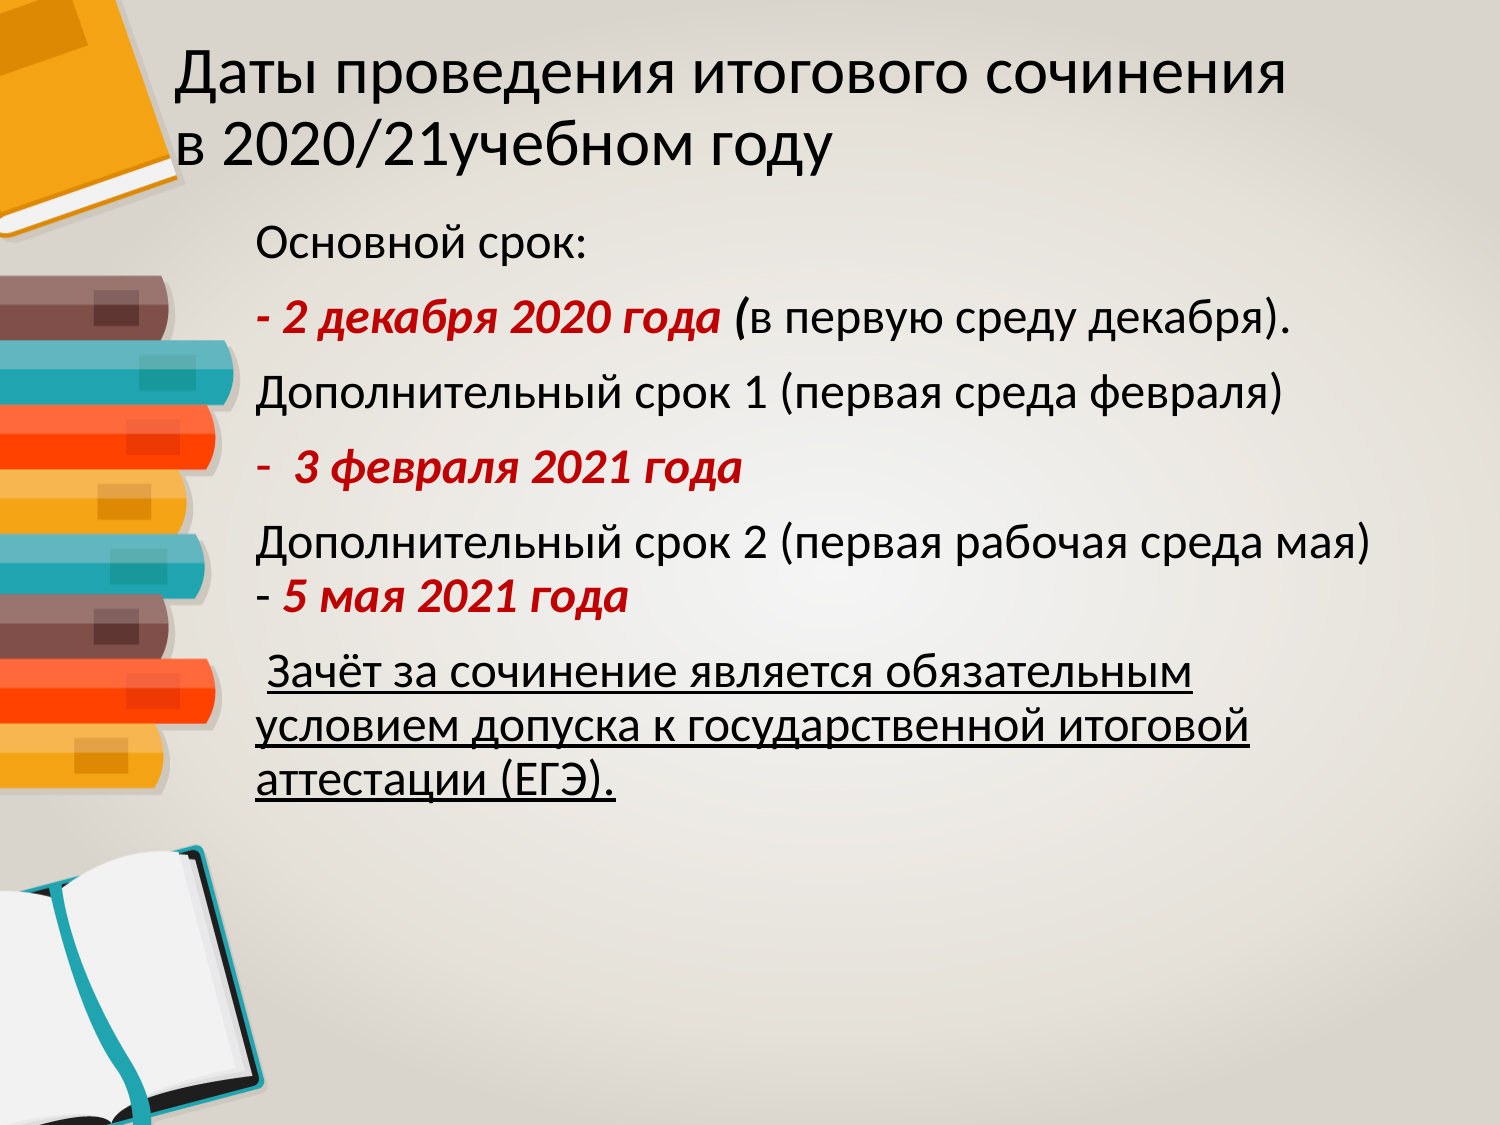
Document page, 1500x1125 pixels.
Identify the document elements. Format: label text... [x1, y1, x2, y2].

list Основной срок: - 2 декабря 2020 года (в первую среду декабря). Дополнительный срок 1 (первая среда февраля) 3 февраля 2021 года Дополнительный срок 2 (первая рабочая среда мая) - 5 мая 2021 года Зачёт за сочинение является обязательным условием допуска к государственной итоговой аттестации (ЕГЭ). [240, 208, 1397, 1014]
picture [0, 0, 1500, 1125]
title Даты проведения итогового сочинения в 2020/21учебном году [159, 21, 1397, 194]
